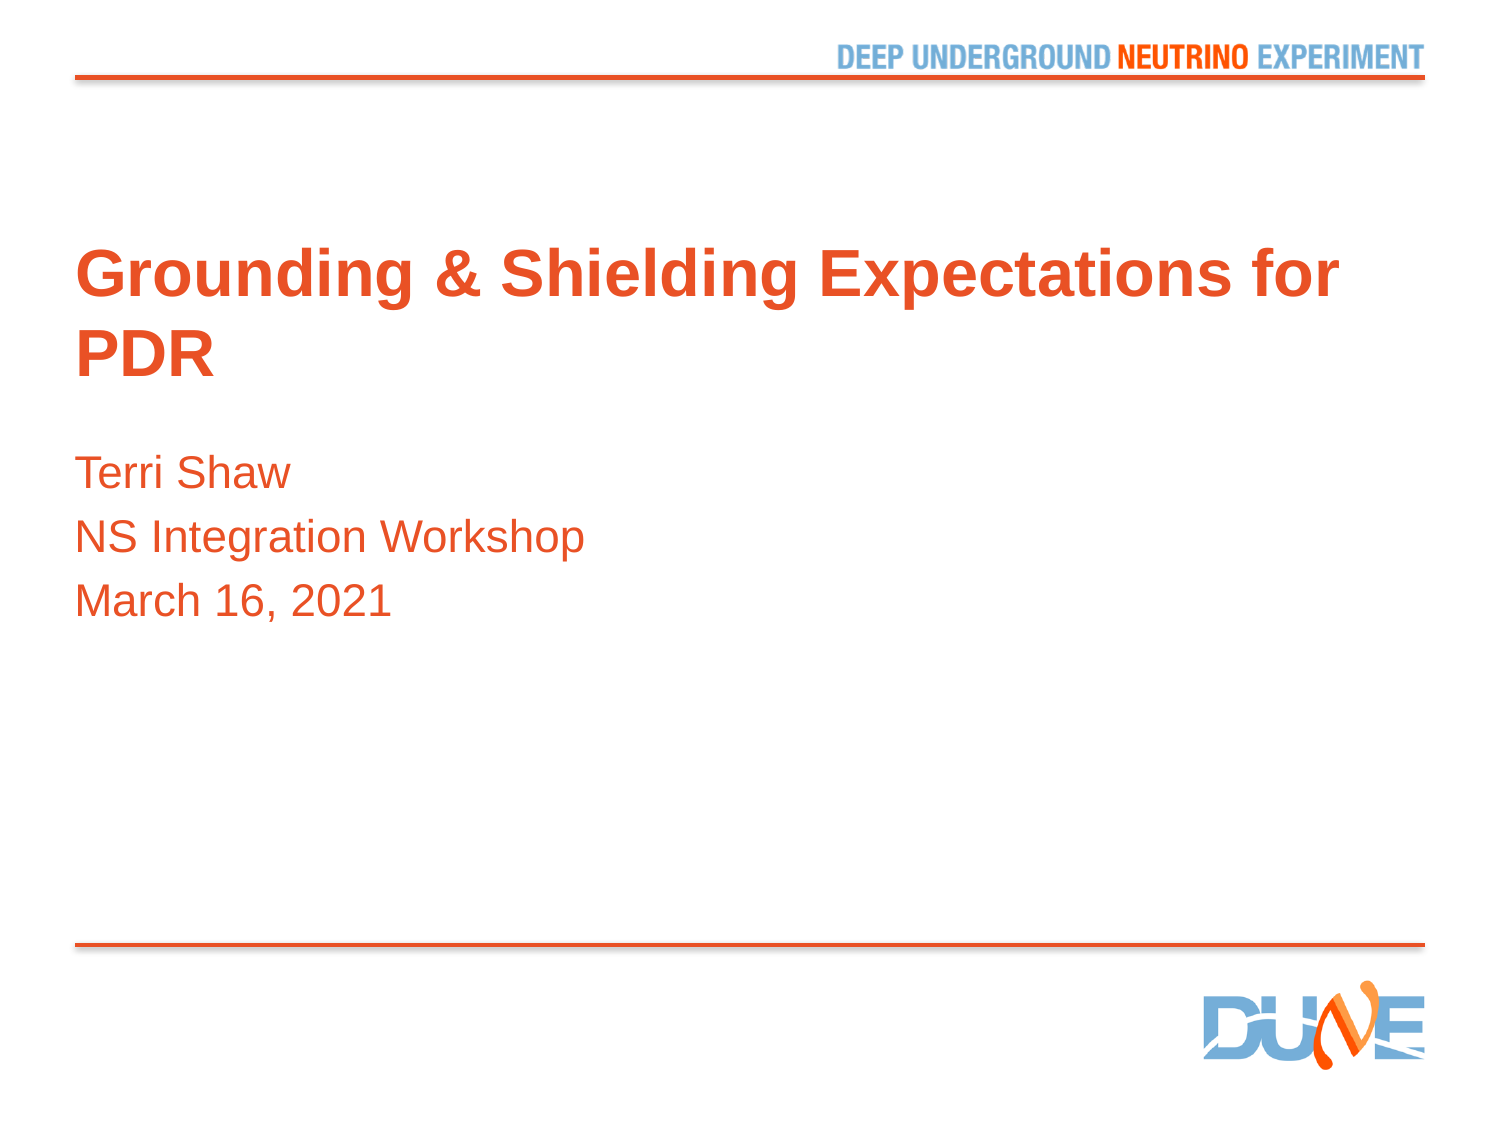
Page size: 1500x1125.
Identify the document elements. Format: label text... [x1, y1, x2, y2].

list Terri Shaw NS Integration Workshop March 16, 2021 [74, 442, 1424, 725]
picture [835, 40, 1113, 72]
picture [1116, 39, 1426, 71]
title Grounding & Shielding Expectations for PDR [75, 201, 1424, 390]
picture [1201, 976, 1427, 1072]
